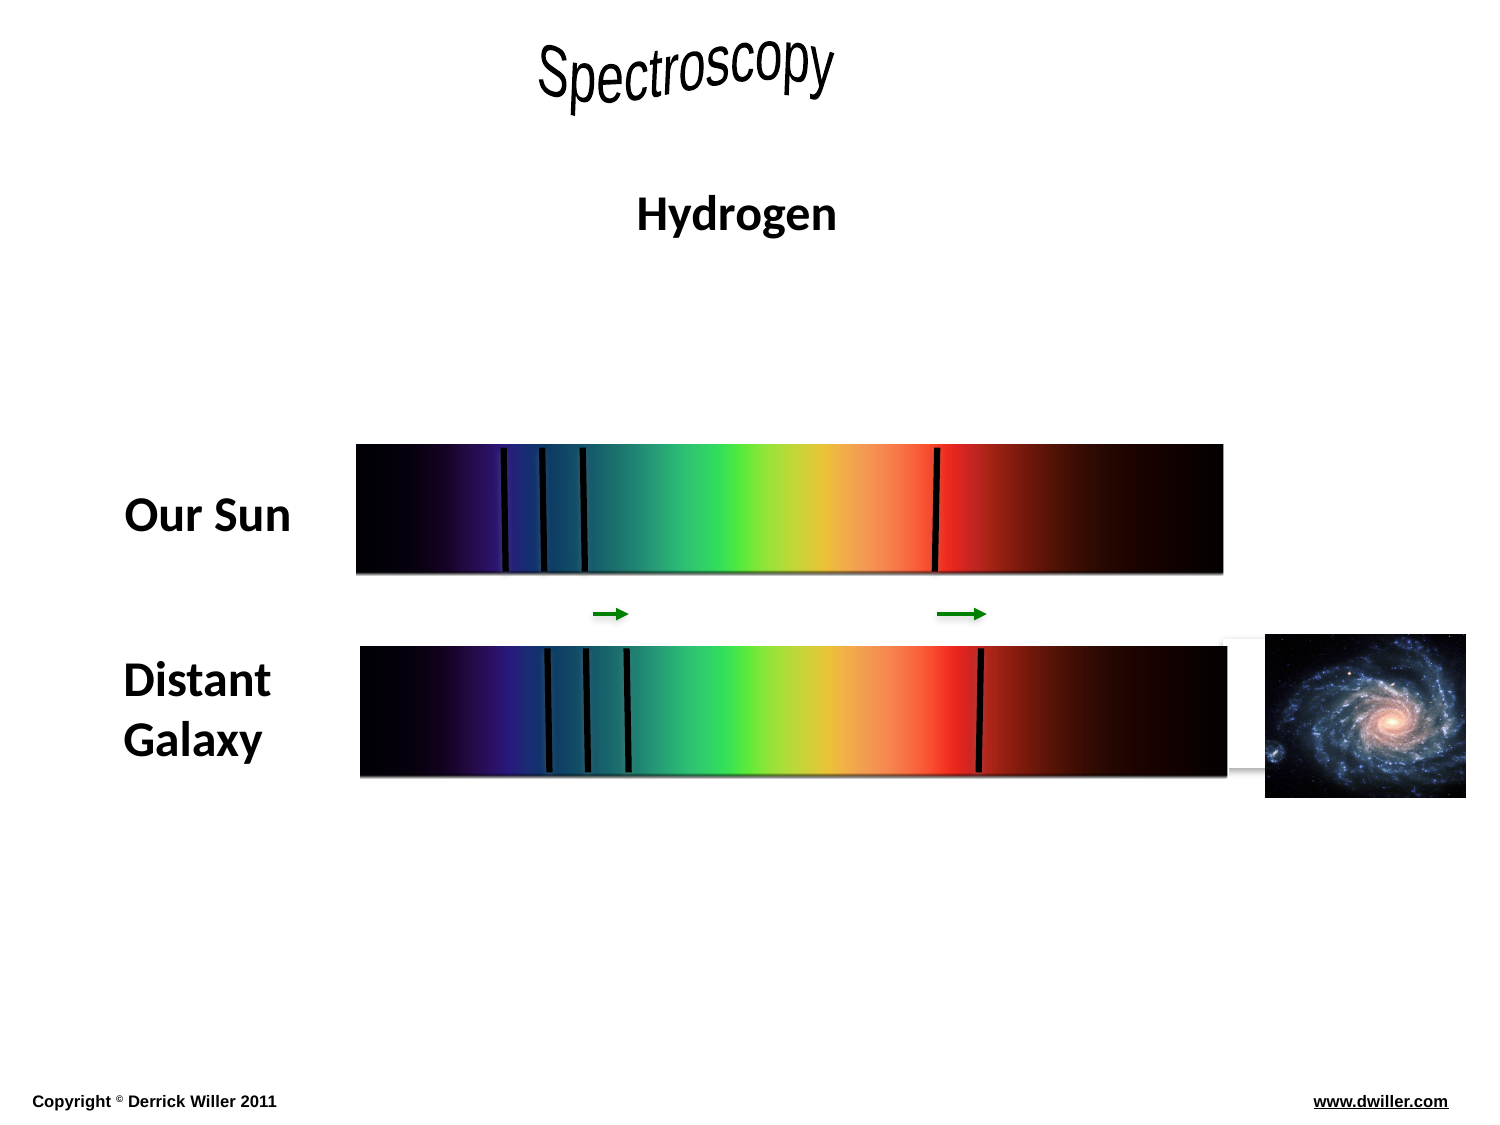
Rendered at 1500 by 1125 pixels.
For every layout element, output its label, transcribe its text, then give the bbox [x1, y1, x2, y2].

picture [356, 443, 1225, 578]
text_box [503, 447, 938, 572]
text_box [108, 613, 1466, 799]
text_box Our Sun [109, 474, 307, 550]
text_box Hydrogen [621, 173, 853, 249]
